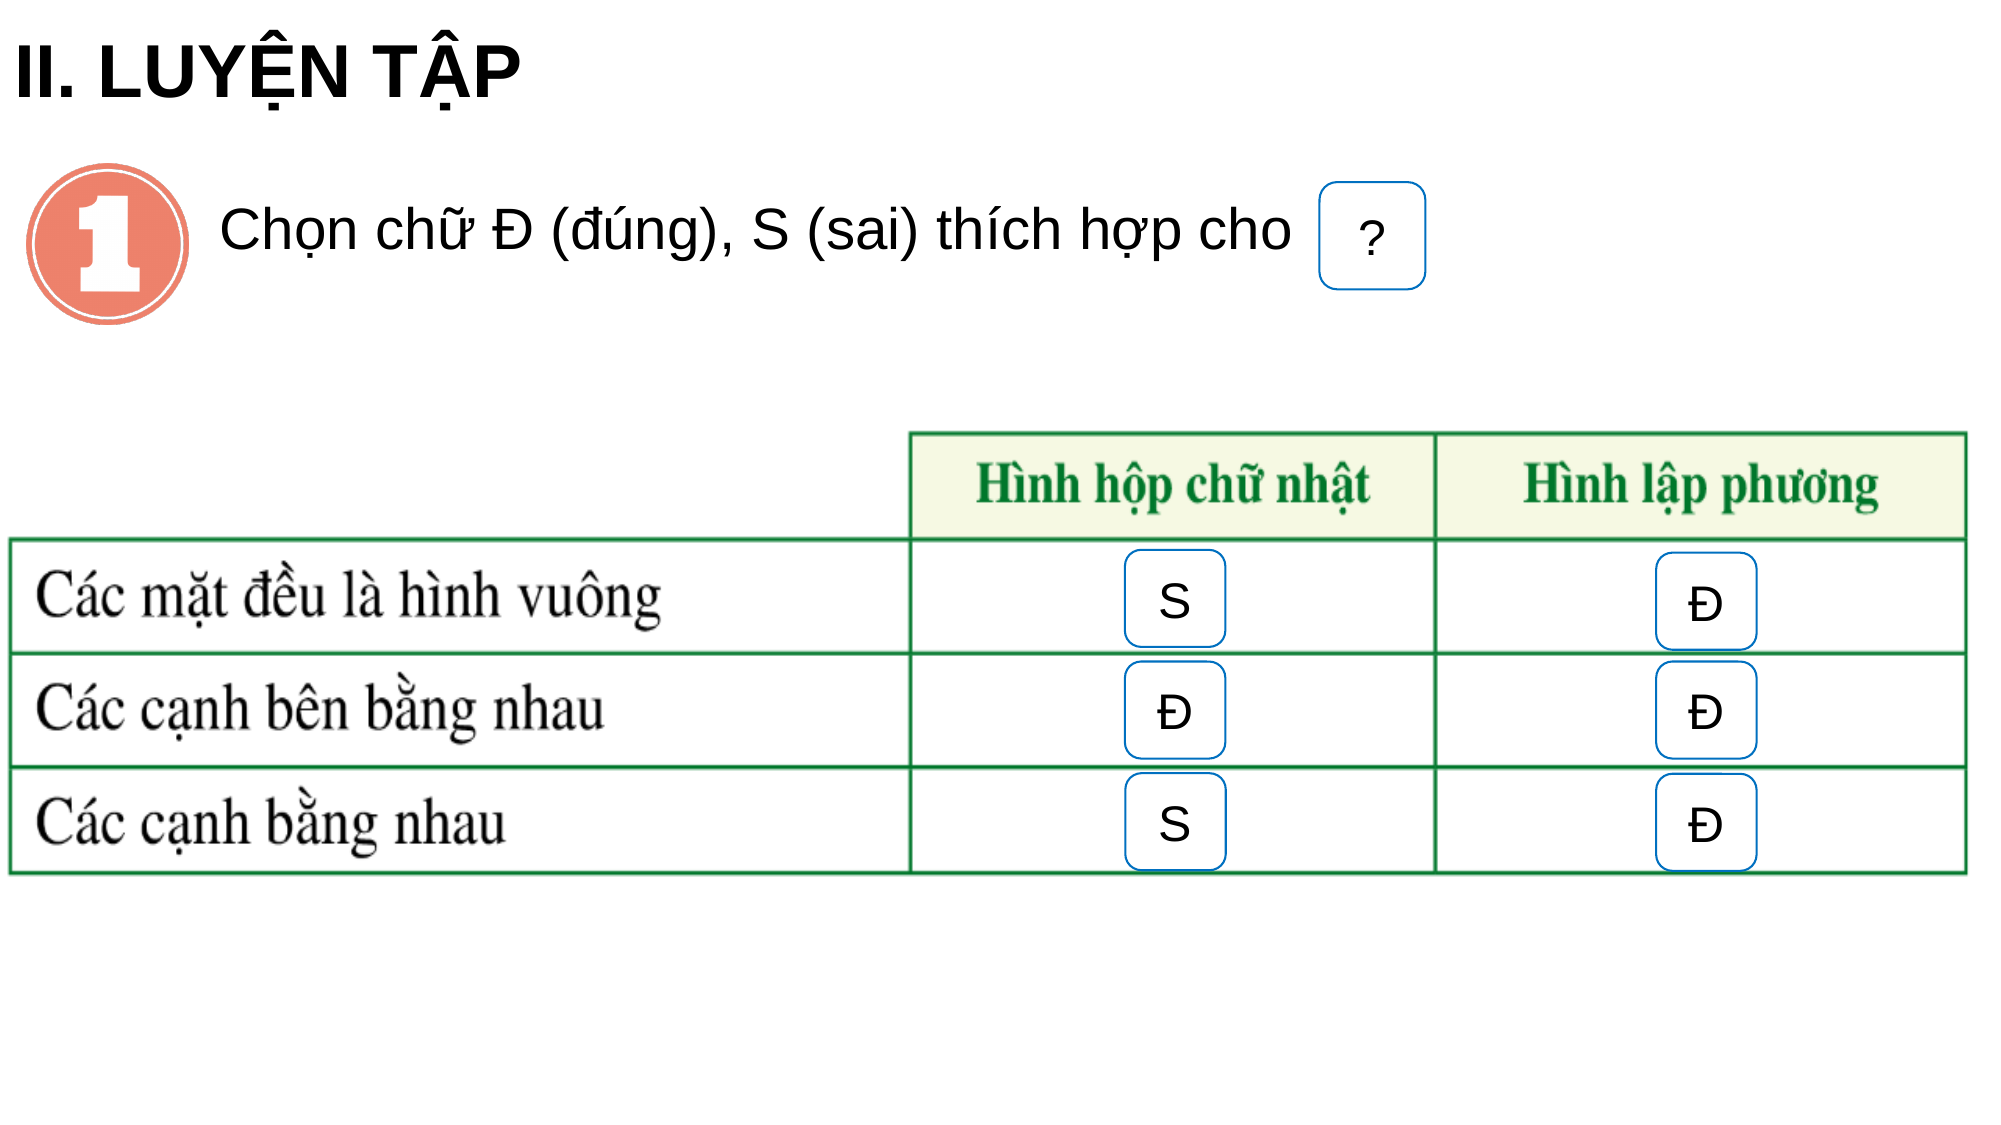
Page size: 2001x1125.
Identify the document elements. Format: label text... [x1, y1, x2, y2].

picture [0, 415, 1974, 887]
text_box II. LUYỆN TẬP [0, 15, 545, 120]
text_box Chọn chữ Đ (đúng), S (sai) thích hợp cho [205, 184, 1327, 270]
picture [26, 162, 189, 326]
text_box ? [1319, 182, 1426, 290]
